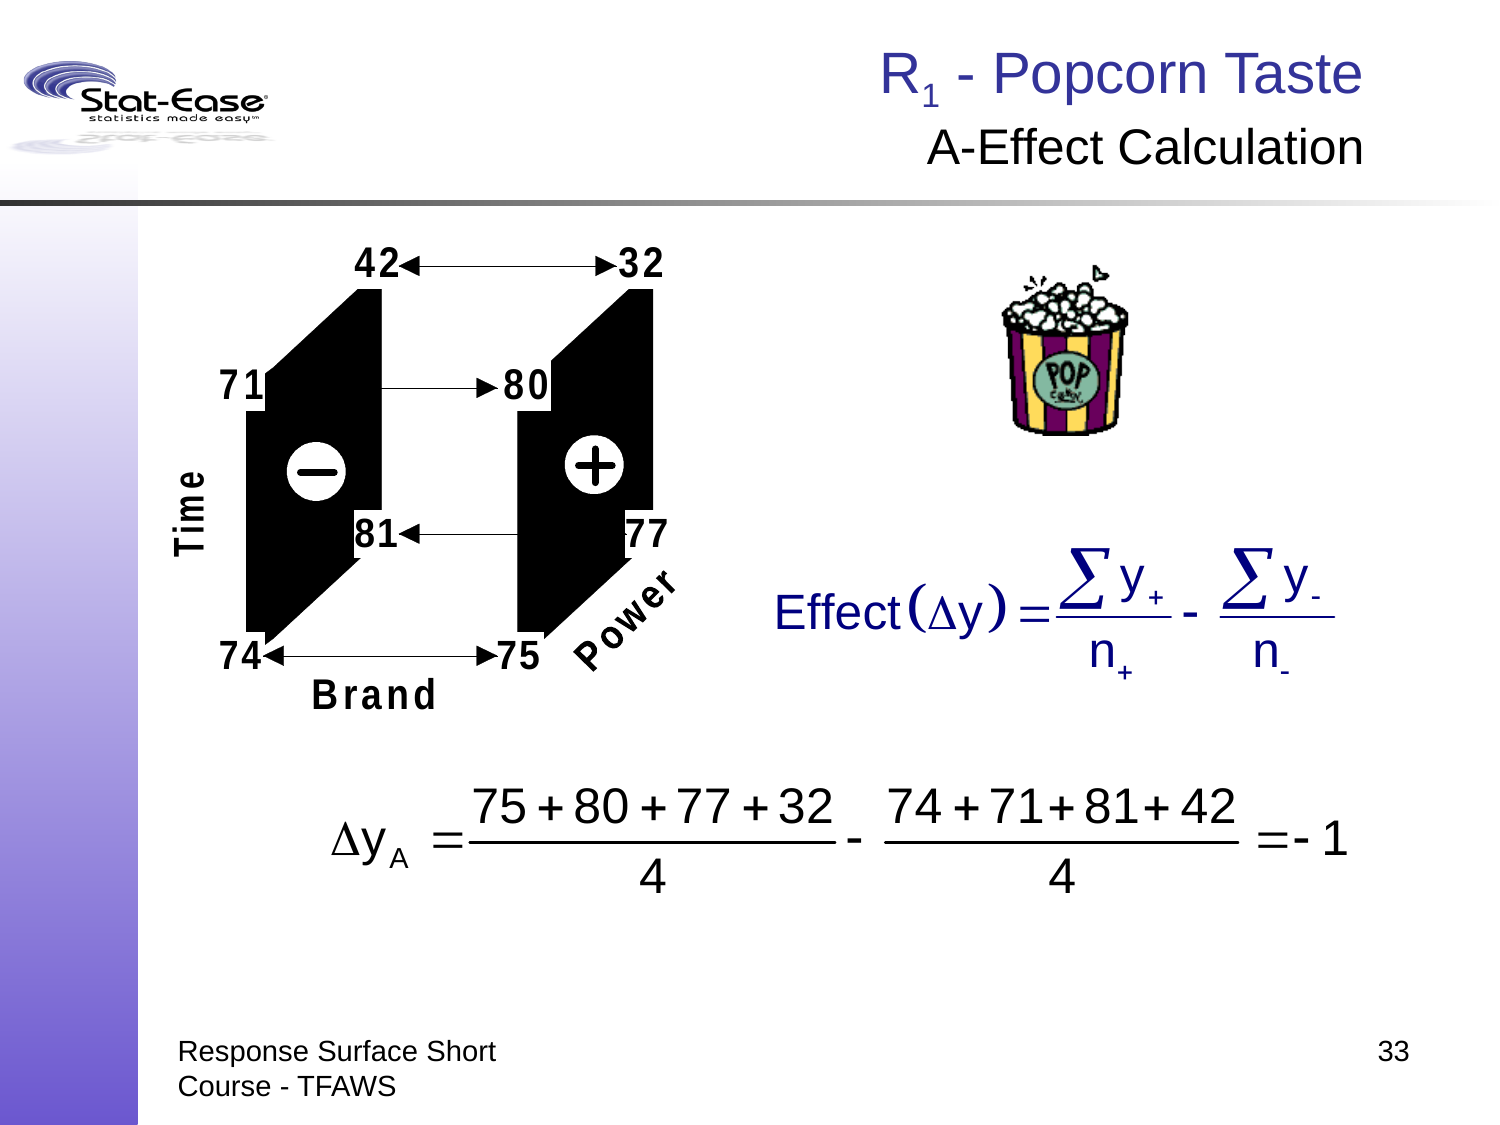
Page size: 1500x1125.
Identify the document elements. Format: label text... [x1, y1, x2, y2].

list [996, 250, 1135, 436]
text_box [327, 779, 1348, 899]
slide_number 33 [1074, 1024, 1426, 1103]
slide_number Response Surface Short Course - TFAWS [162, 1024, 513, 1103]
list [762, 543, 1364, 688]
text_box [164, 238, 689, 721]
title R1 - Popcorn Taste A-Effect Calculation [299, 14, 1380, 195]
picture [0, 7, 363, 263]
